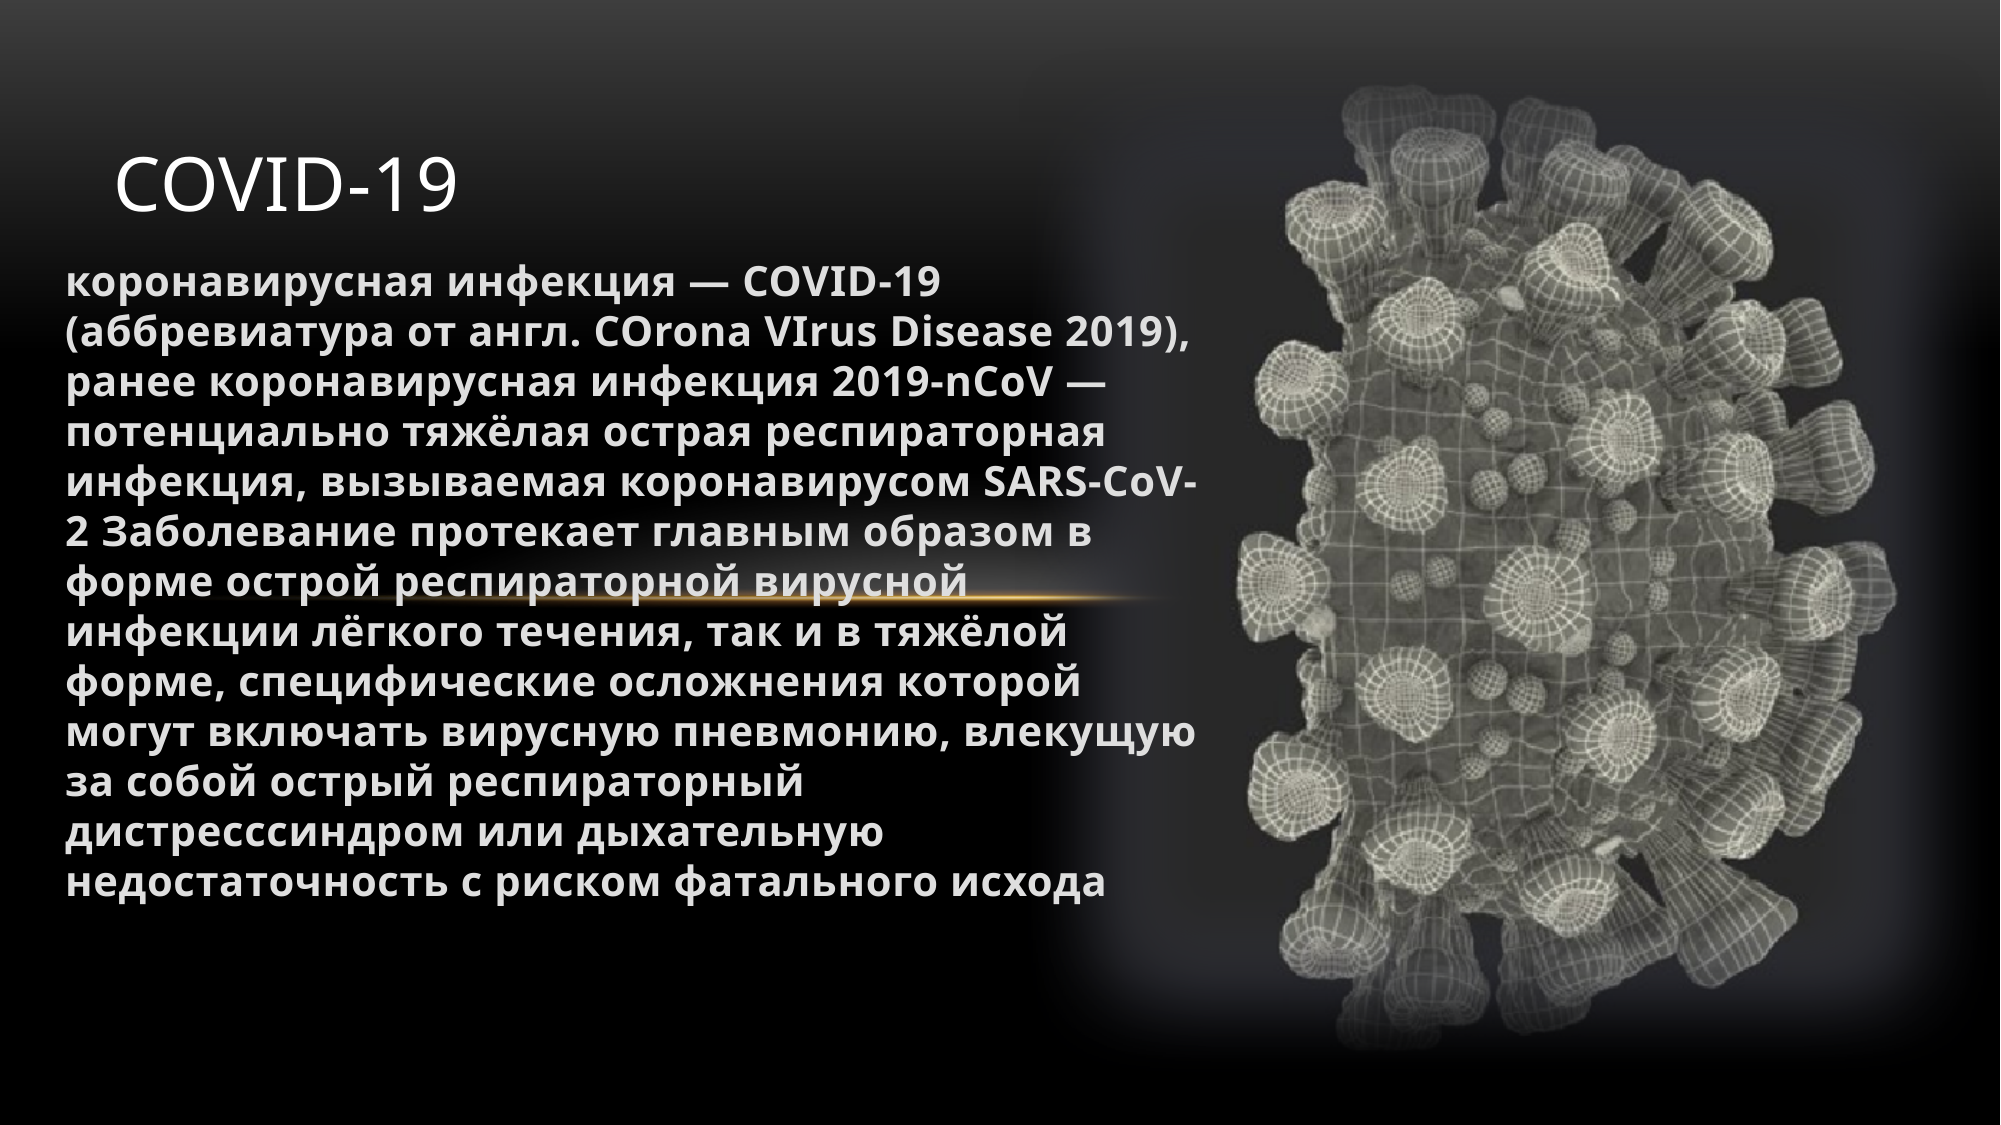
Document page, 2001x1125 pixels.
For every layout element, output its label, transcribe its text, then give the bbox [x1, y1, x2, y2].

subtitle коронавирусная инфекция — COVID-19 (аббревиатура от англ. COrona VIrus Disease 2019), ранее коронавирусная инфекция 2019-nCoV — потенциально тяжёлая острая респираторная инфекция, вызываемая коронавирусом SARS-CoV-2 Заболевание протекает главным образом в форме острой респираторной вирусной инфекции лёгкого течения, так и в тяжёлой форме, специфические осложнения которой могут включать вирусную пневмонию, влекущую за собой острый респираторный дистресссиндром или дыхательную недостаточность с риском фатального исхода [50, 246, 1004, 1088]
picture [0, 0, 2000, 1082]
title COVID-19 [62, 93, 511, 235]
